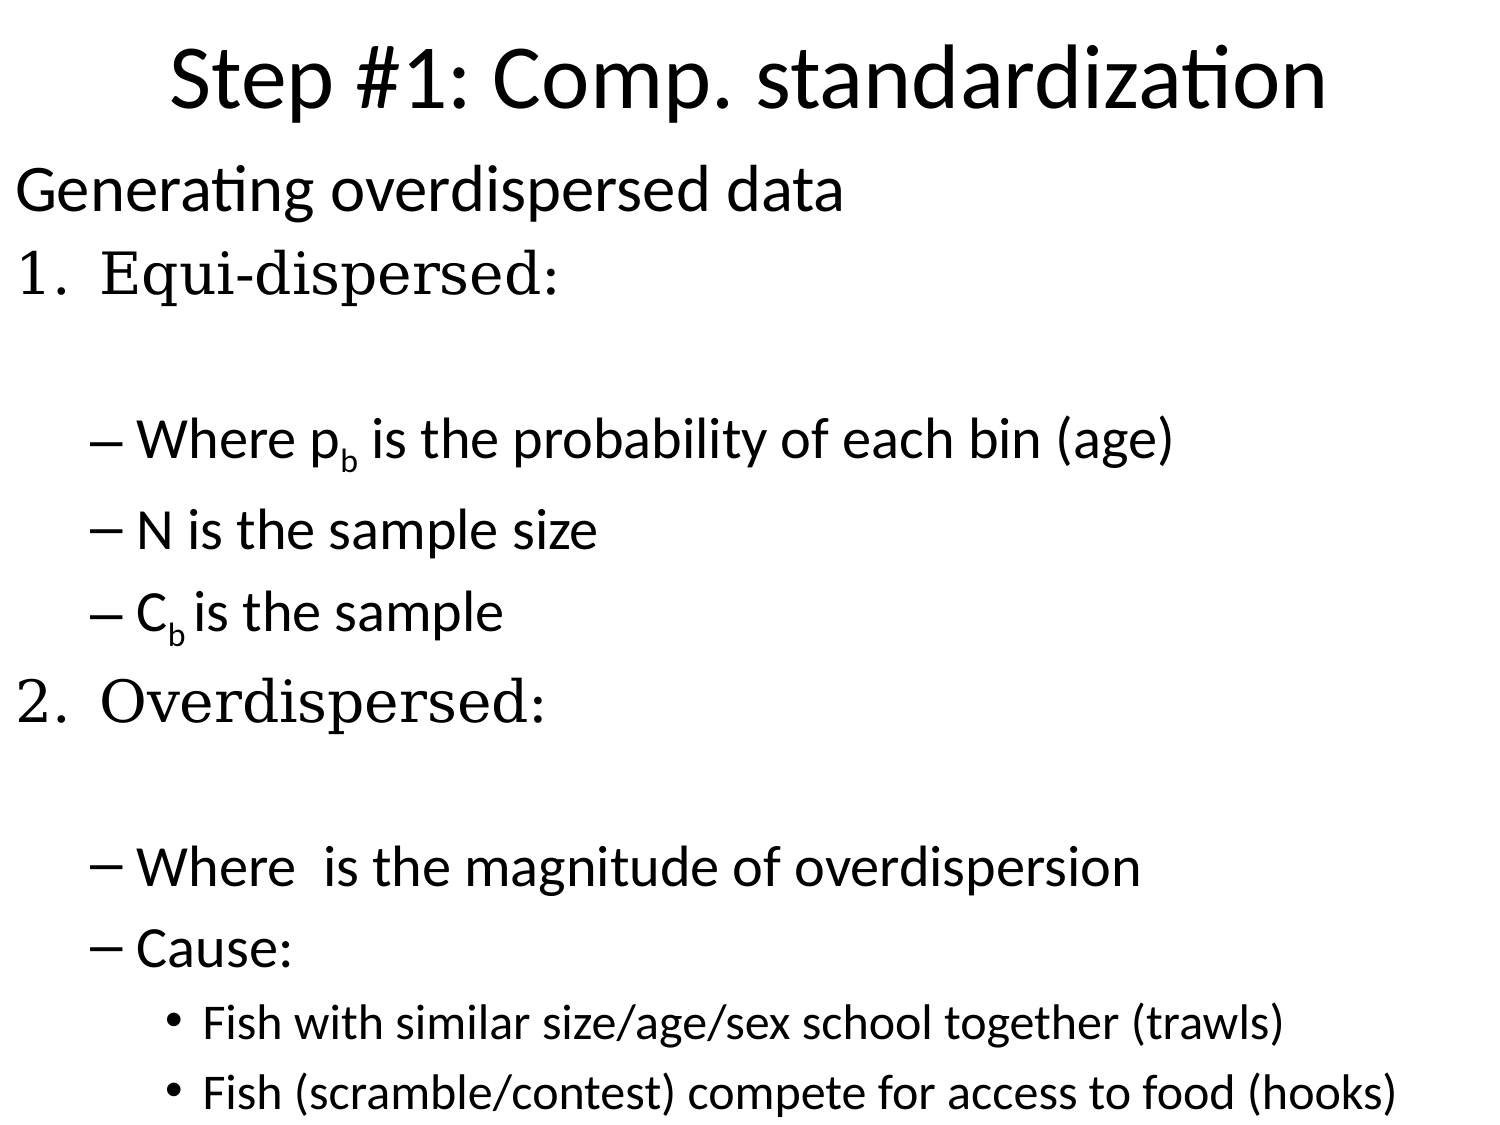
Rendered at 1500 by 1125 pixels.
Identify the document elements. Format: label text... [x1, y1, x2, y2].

title Step #1: Comp. standardization [0, 5, 1500, 138]
